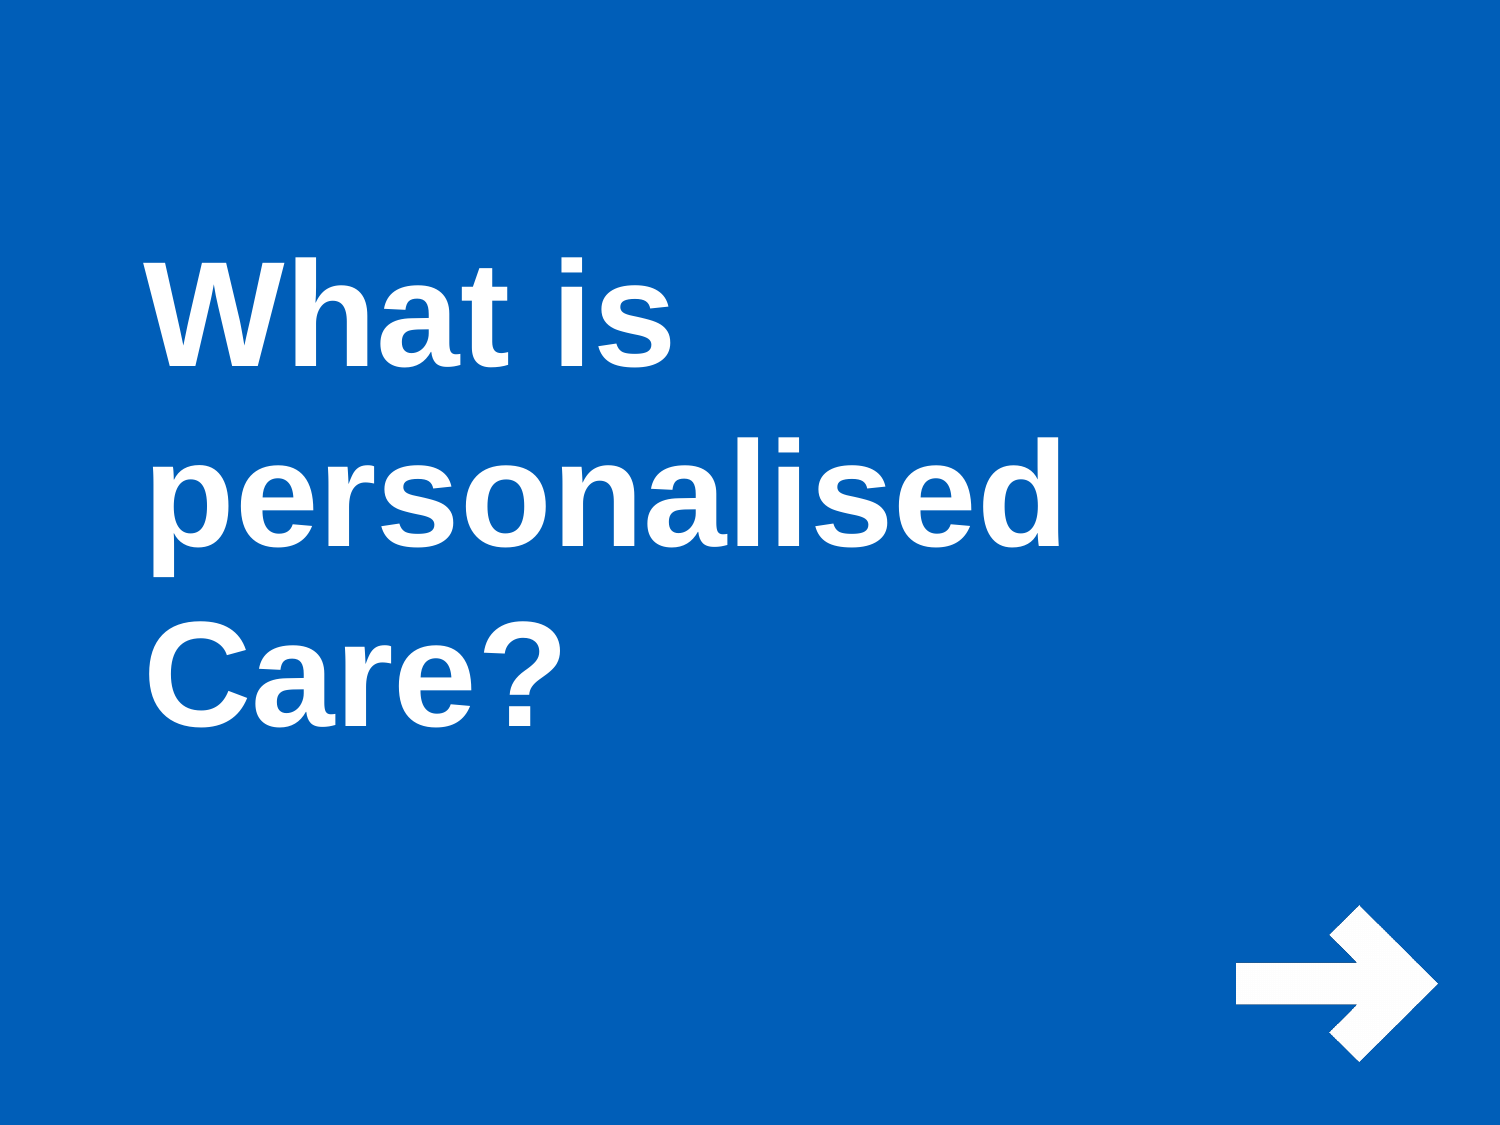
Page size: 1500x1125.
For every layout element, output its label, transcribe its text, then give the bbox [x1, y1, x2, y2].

title What is personalised Care? [128, 209, 1261, 456]
picture [1236, 905, 1438, 1062]
